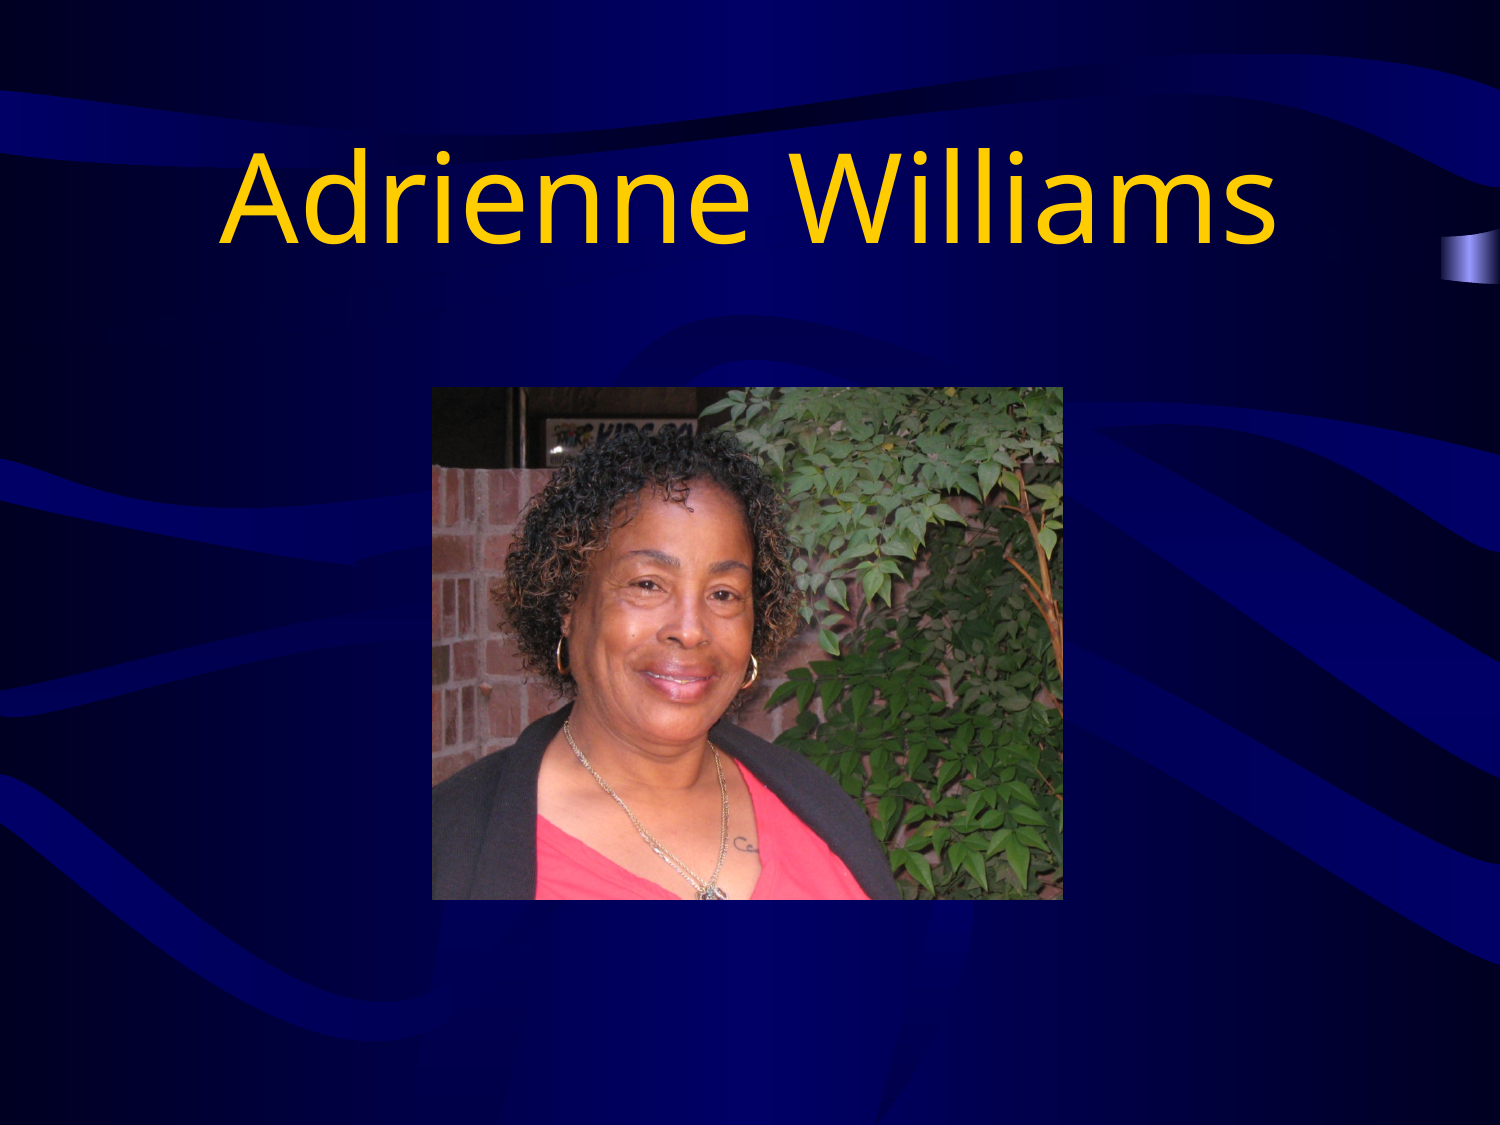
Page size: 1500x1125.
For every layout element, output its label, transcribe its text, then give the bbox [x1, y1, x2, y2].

title Adrienne Williams [112, 99, 1388, 288]
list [432, 387, 1063, 901]
